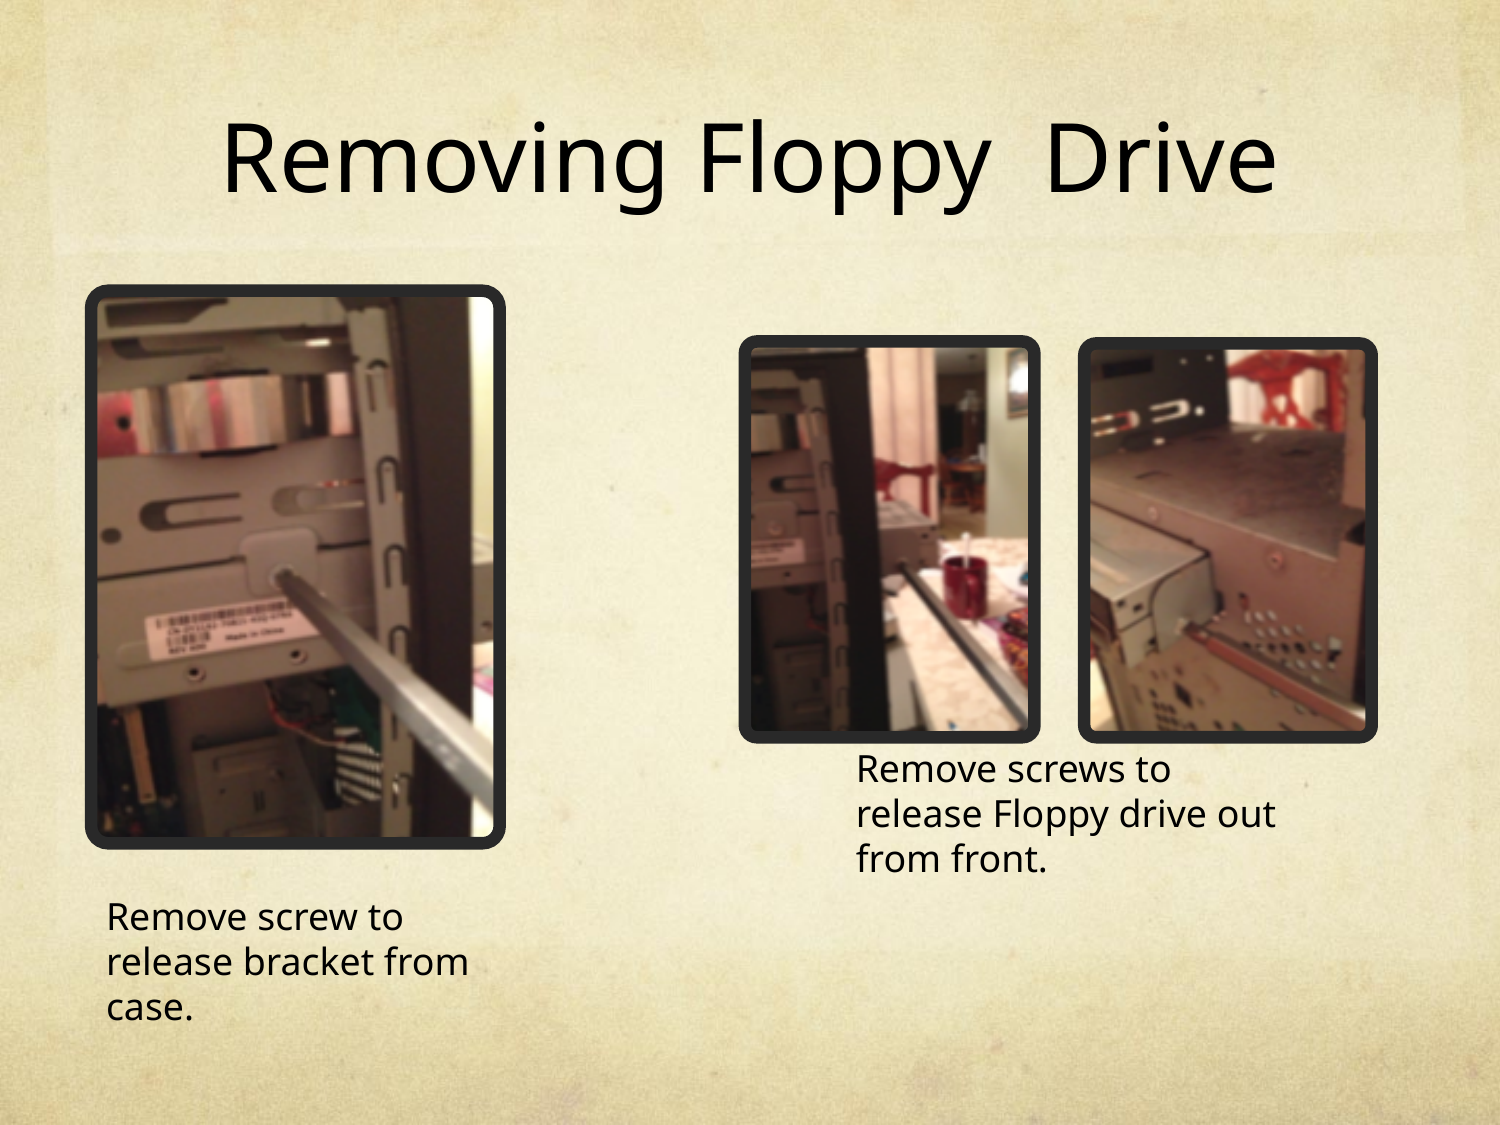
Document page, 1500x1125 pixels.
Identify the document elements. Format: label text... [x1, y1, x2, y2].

text_box Remove screw to release bracket from case. [91, 885, 487, 1036]
picture [0, 0, 1500, 1125]
title Removing Floppy Drive [150, 82, 1350, 225]
text_box Remove screws to release Floppy drive out from front. [841, 737, 1314, 887]
